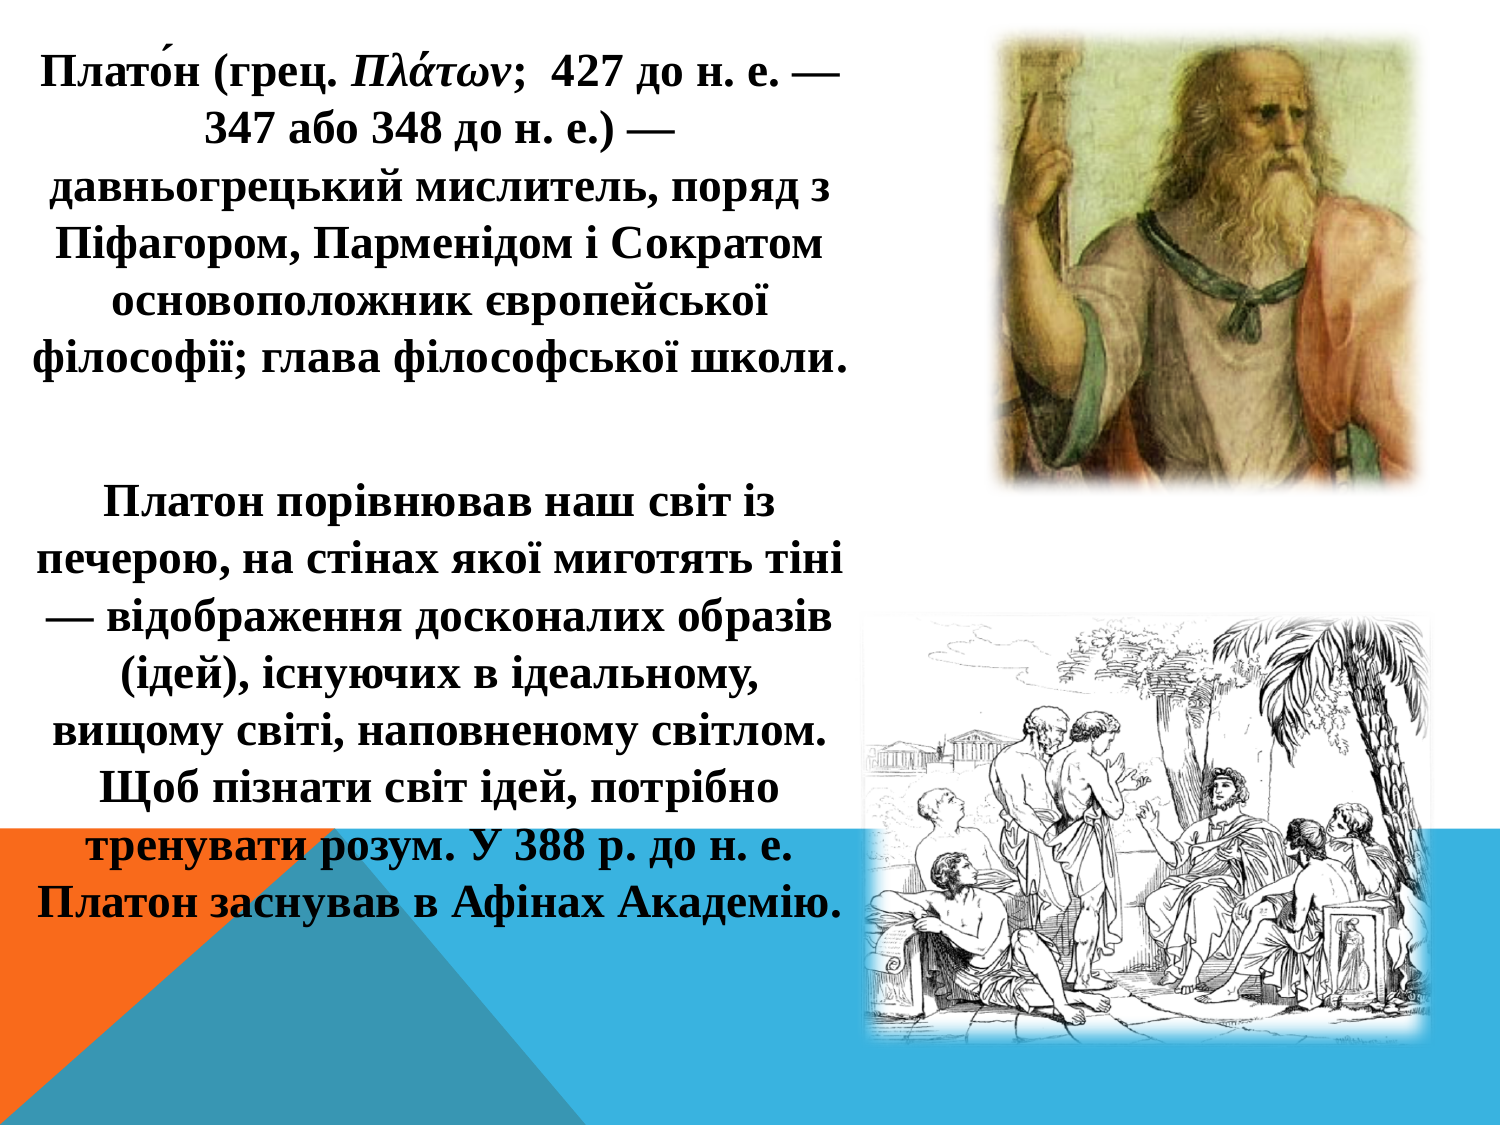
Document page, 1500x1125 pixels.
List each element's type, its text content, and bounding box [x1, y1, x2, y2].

picture [984, 23, 1430, 498]
picture [855, 609, 1438, 1051]
list Плато́н (грец. Πλάτων; 427 до н. е. — 347 або 348 до н. е.) — давньогрецький мислитель, поряд з Піфагором, Парменідом і Сократом основоположник європейської філософії; глава філософської школи. Платон порівнював наш світ із печерою, на стінах якої миготять тіні — відображення досконалих образів (ідей), існуючих в ідеальному, вищому світі, наповненому світлом. Щоб пізнати світ ідей, потрібно тренувати розум. У 388 р. до н. е. Платон заснував в Афінах Академію. [0, 31, 868, 961]
